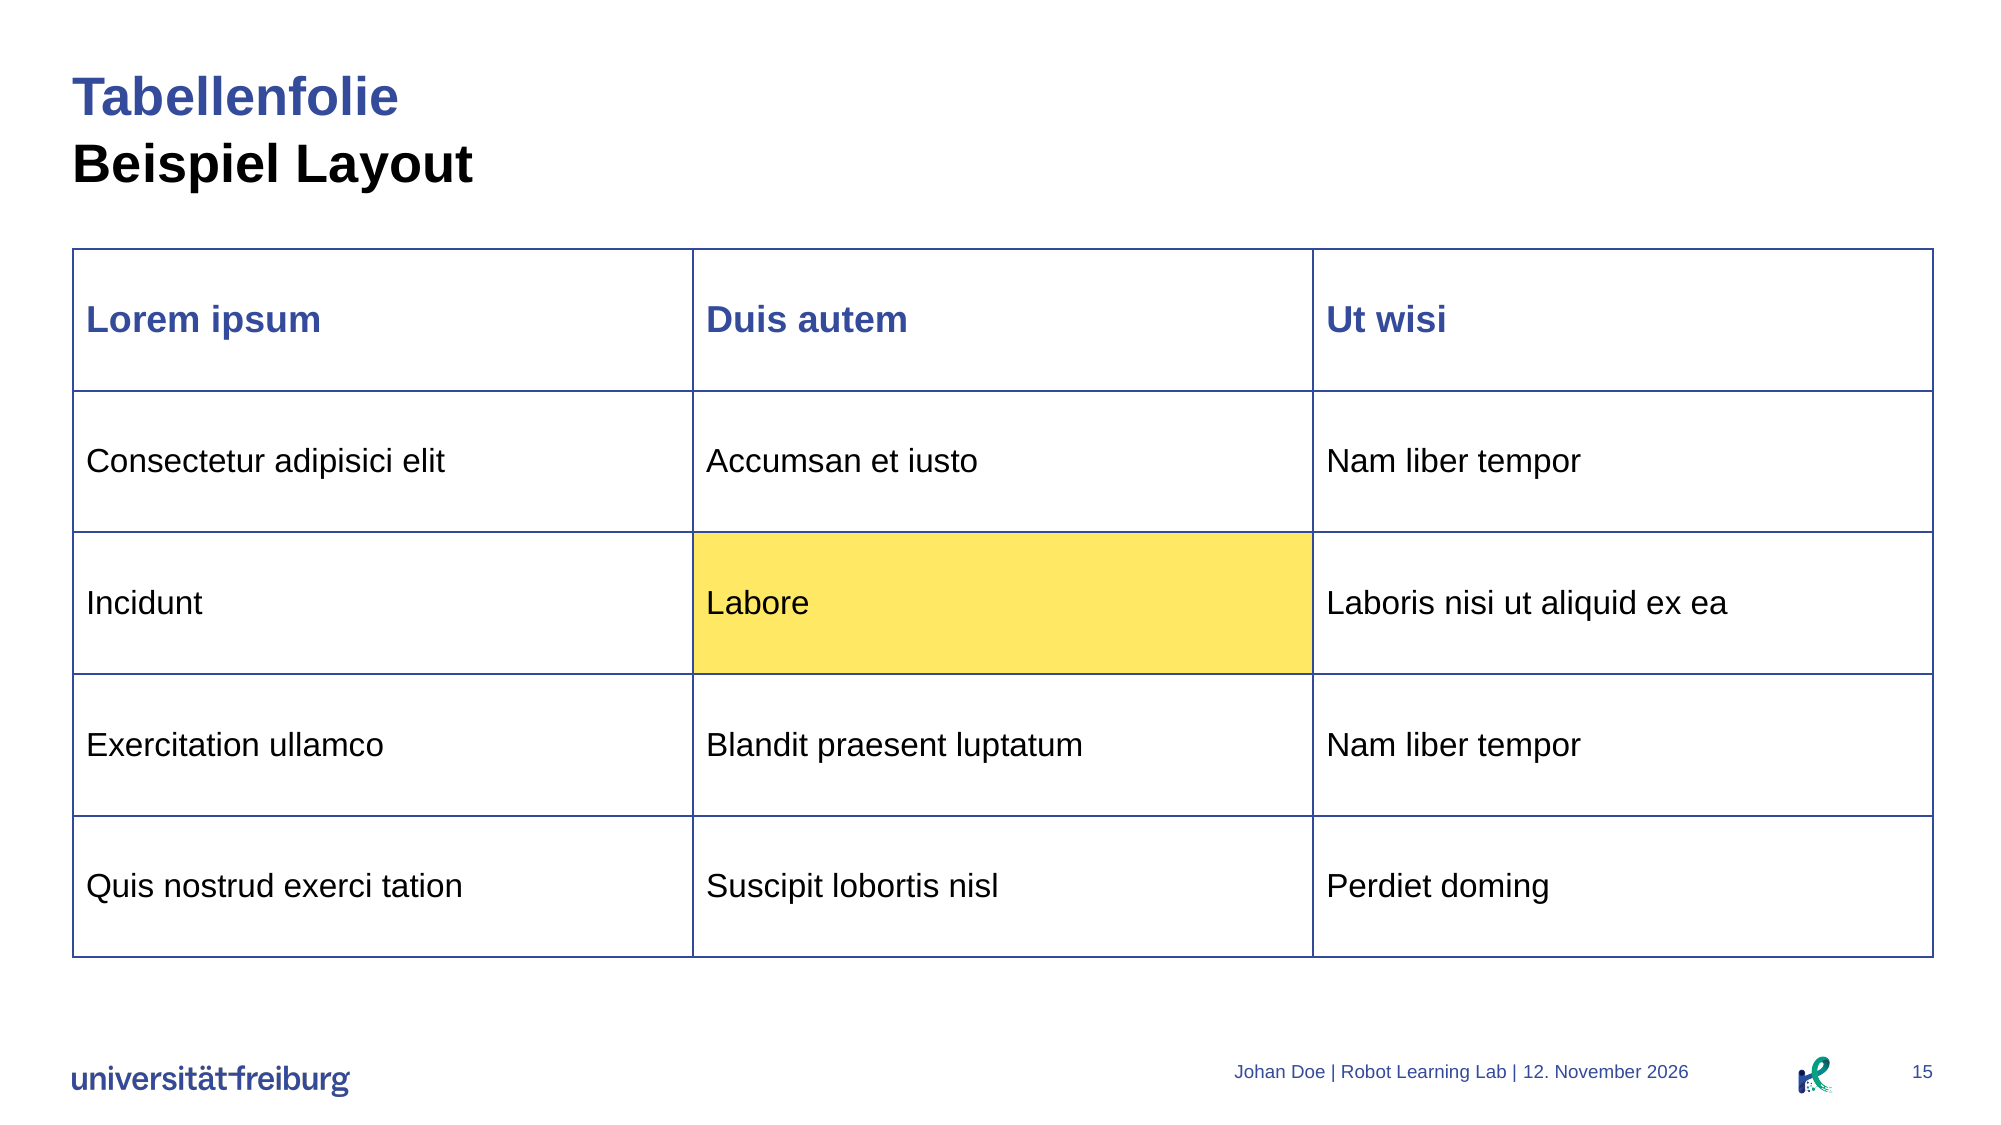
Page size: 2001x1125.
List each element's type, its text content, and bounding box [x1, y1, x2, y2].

table_cell Nam liber tempor [1314, 392, 1932, 531]
table_cell Exercitation ullamco [74, 675, 692, 815]
table_header Duis autem [694, 250, 1312, 390]
title Tabellenfolie Beispiel Layout [72, 59, 1933, 219]
table_cell Suscipit lobortis nisl [694, 817, 1312, 956]
footer Johan Doe | Robot Learning Lab | [488, 1060, 1517, 1090]
table_header Ut wisi [1314, 250, 1932, 390]
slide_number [1517, 1060, 1754, 1090]
table_cell Incidunt [74, 533, 692, 673]
table_cell Accumsan et iusto [694, 392, 1312, 531]
table_cell Labore [694, 533, 1312, 673]
table_cell Laboris nisi ut aliquid ex ea [1314, 533, 1932, 673]
table_header Lorem ipsum [74, 250, 692, 390]
slide_number 15 [1873, 1060, 1933, 1090]
table_cell Quis nostrud exerci tation [74, 817, 692, 956]
picture [72, 1065, 351, 1097]
table_cell Consectetur adipisici elit [74, 392, 692, 531]
table_cell Perdiet doming [1314, 817, 1932, 956]
table_cell Blandit praesent luptatum [694, 675, 1312, 815]
table_cell Nam liber tempor [1314, 675, 1932, 815]
picture [1794, 1053, 1837, 1097]
